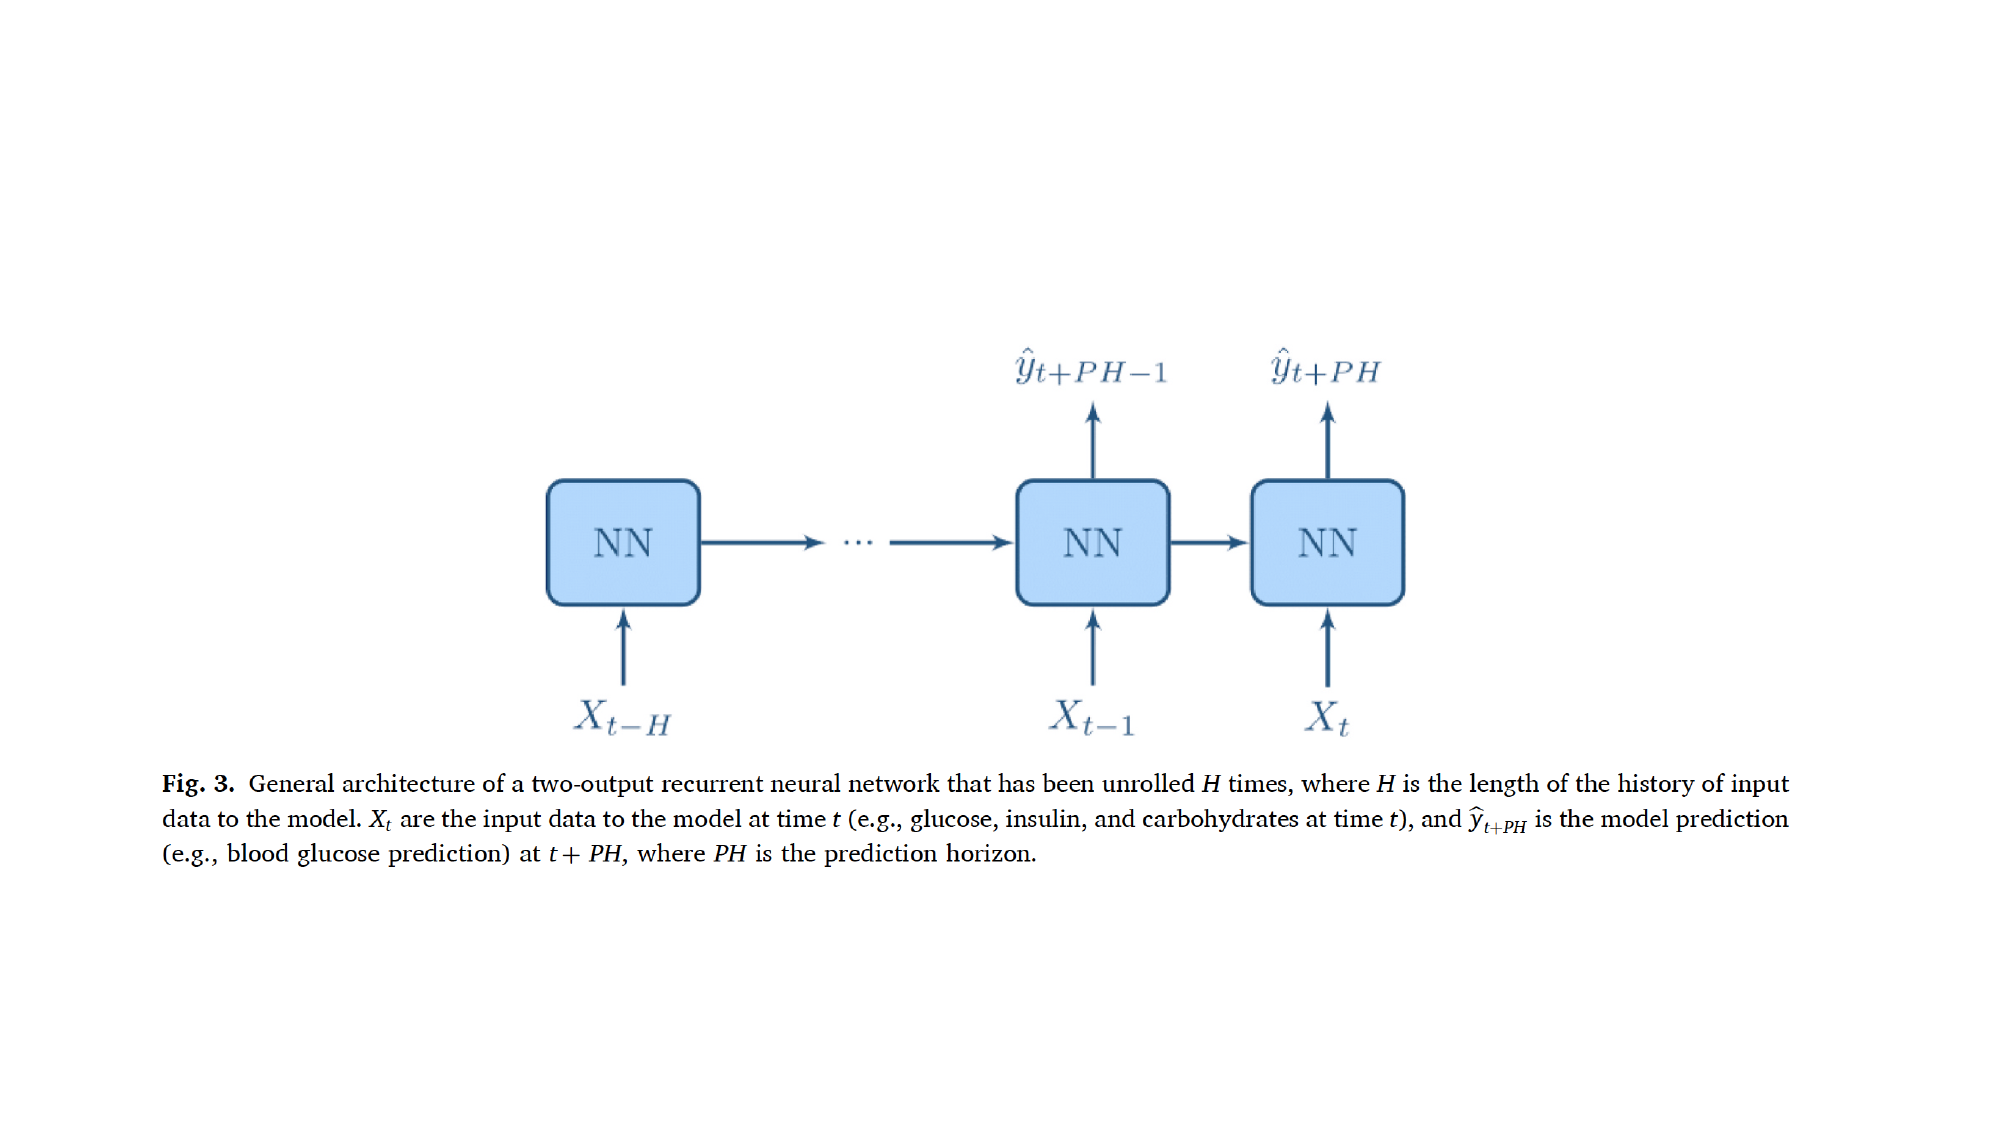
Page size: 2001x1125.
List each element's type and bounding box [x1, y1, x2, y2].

list [91, 312, 1818, 910]
